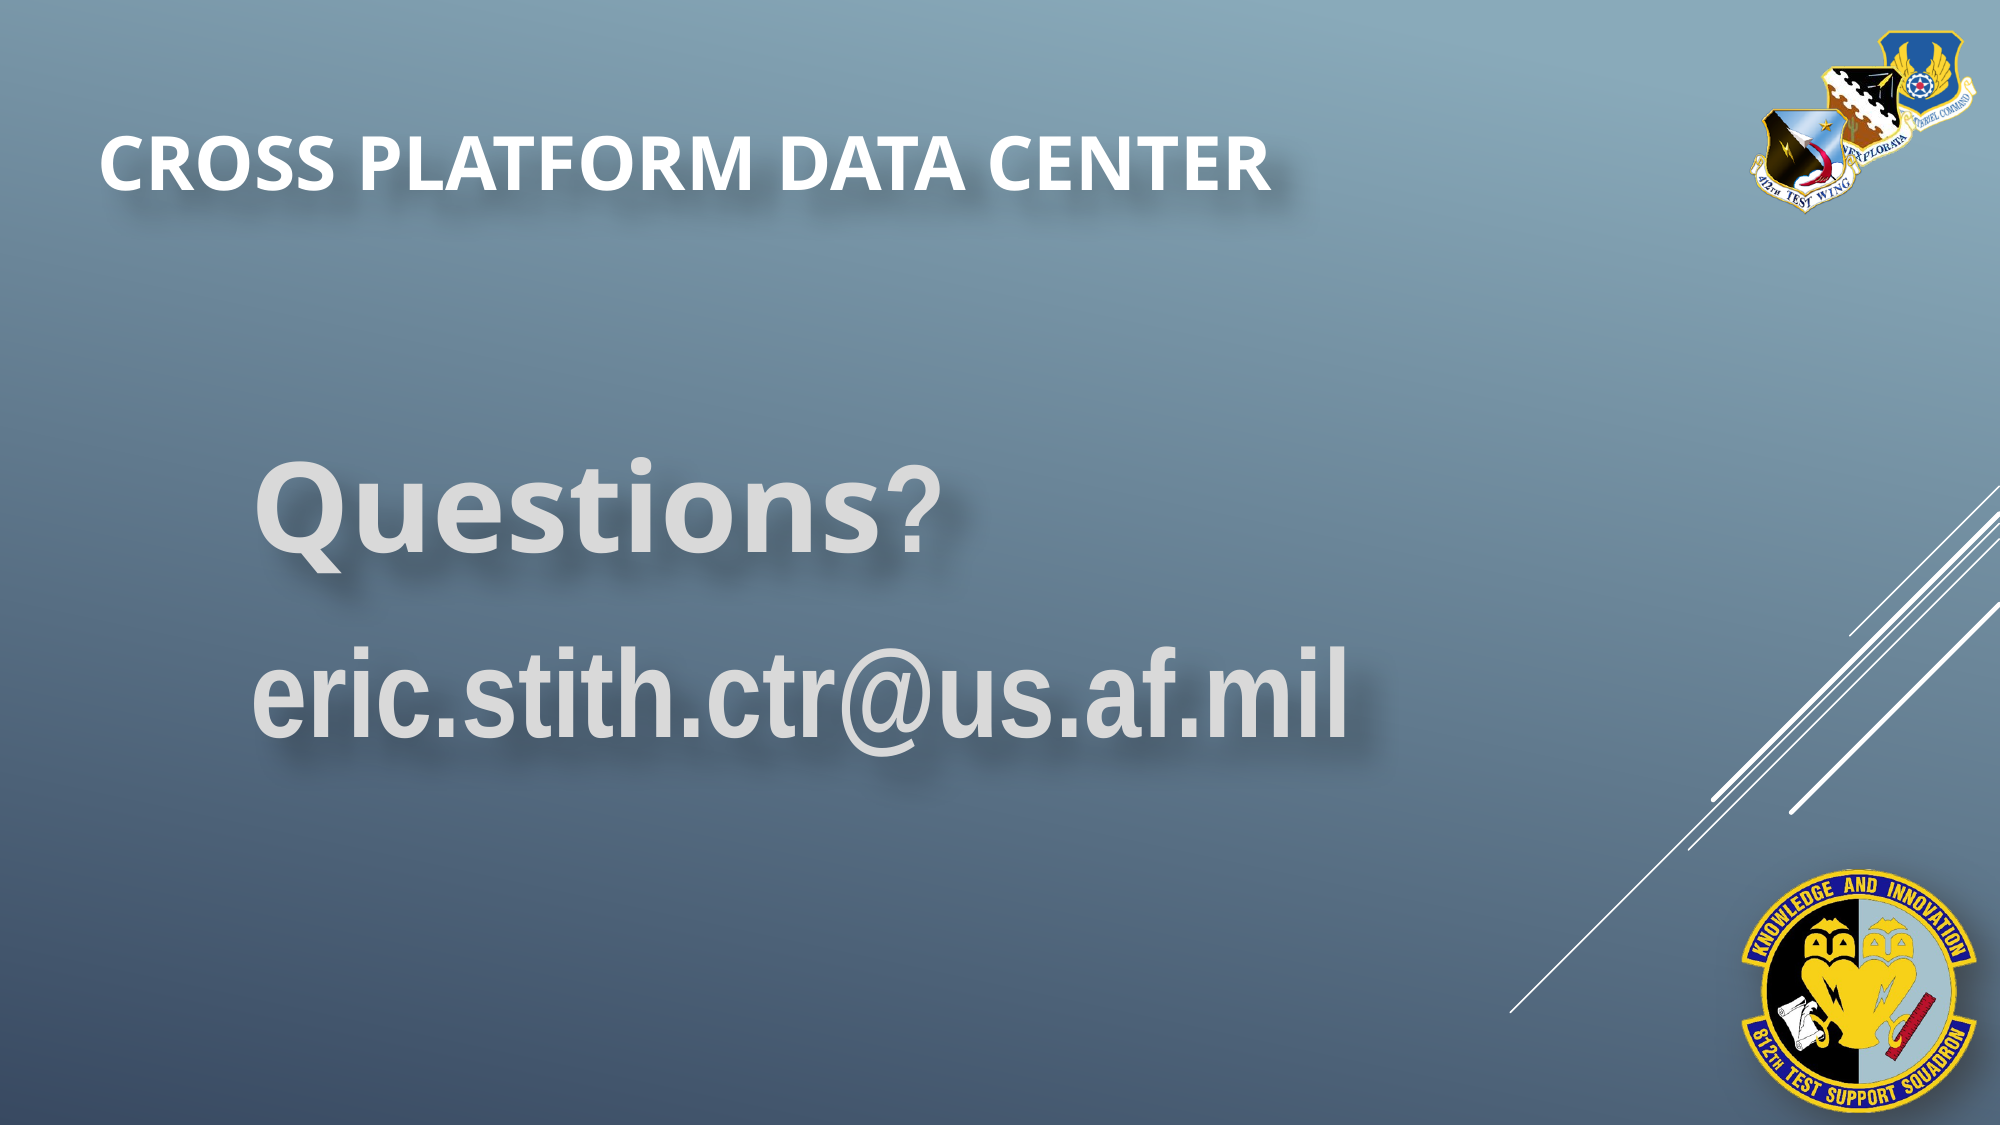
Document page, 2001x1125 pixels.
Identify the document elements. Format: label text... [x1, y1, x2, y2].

title Cross Platform Data Center [82, 60, 1483, 261]
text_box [1740, 30, 1977, 219]
list Questions? eric.stith.ctr@us.af.mil [235, 417, 1636, 773]
picture [1740, 868, 1977, 1113]
